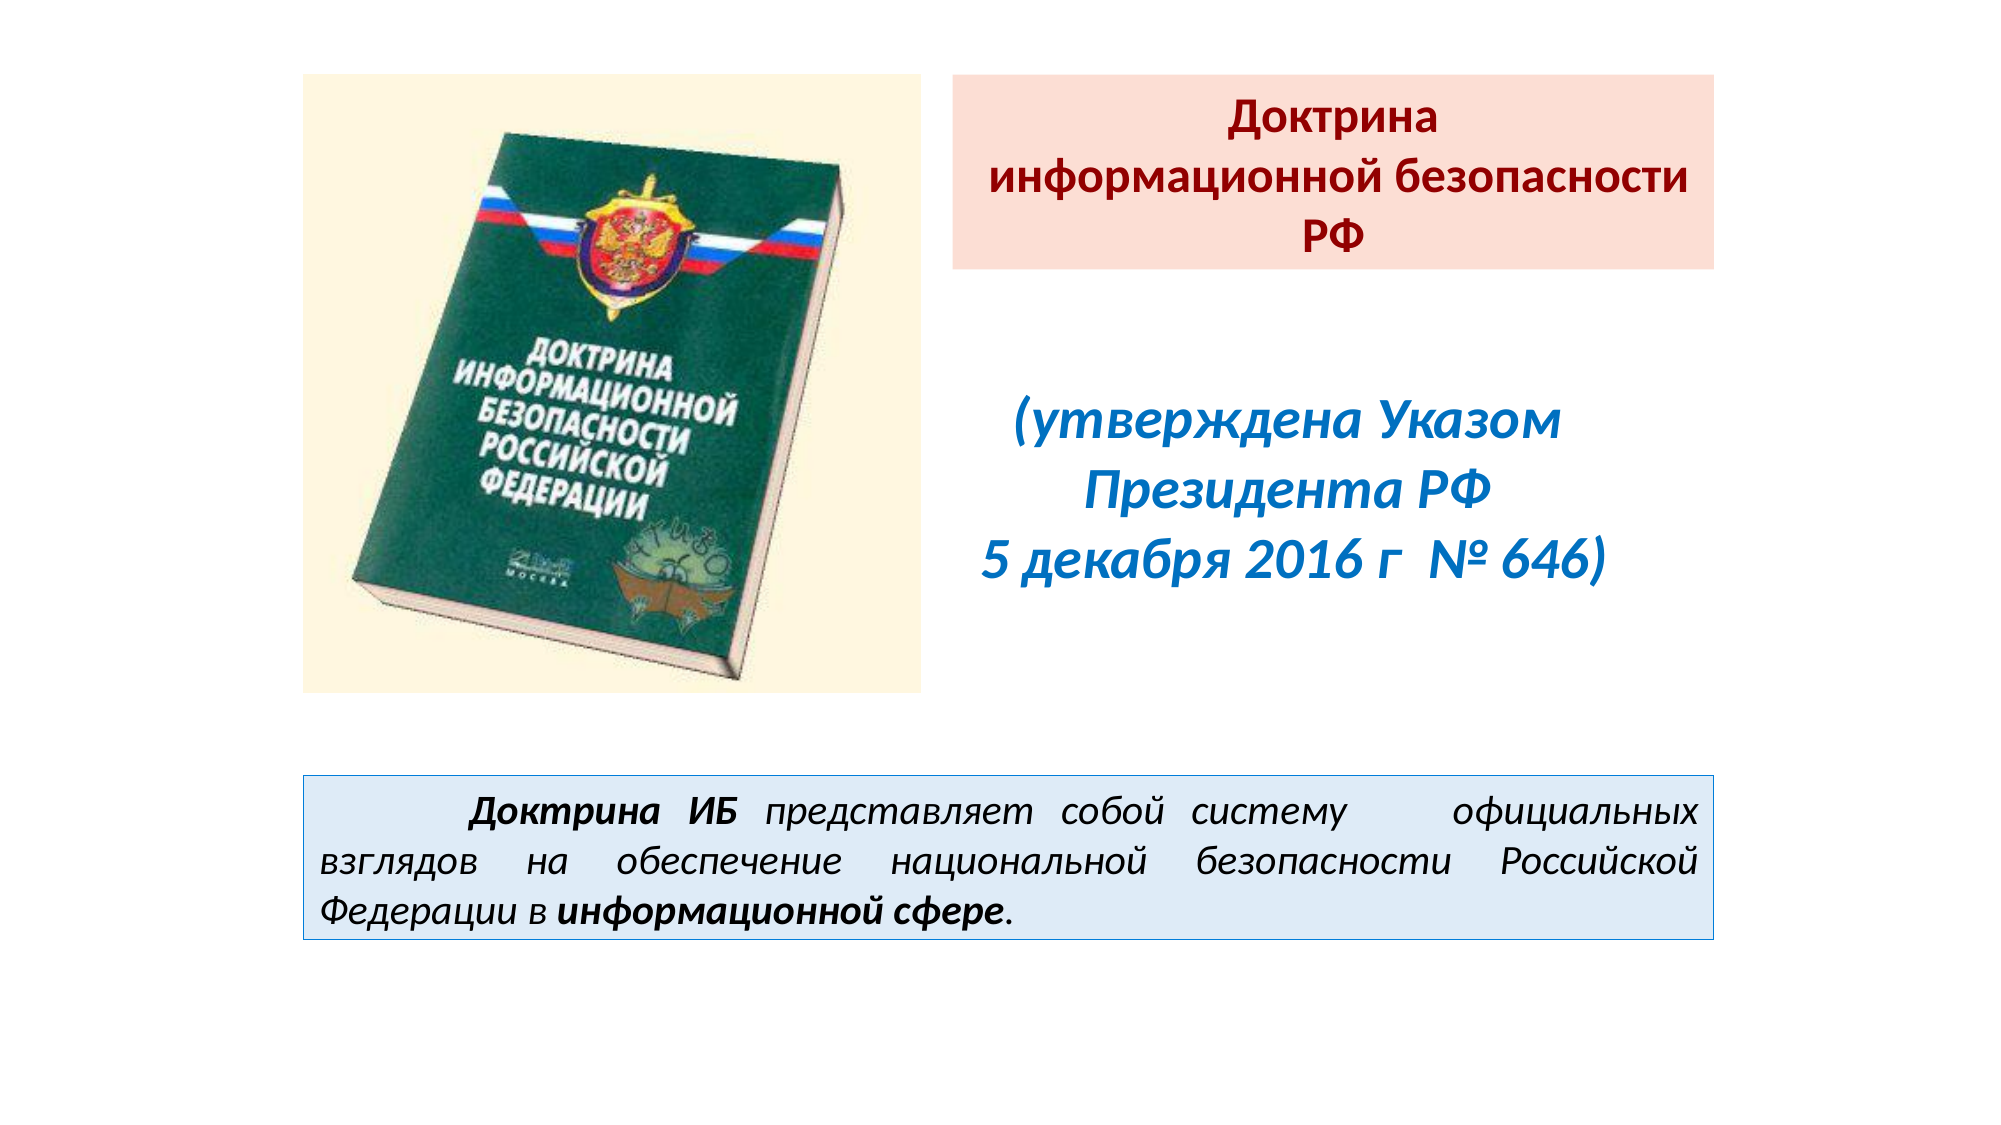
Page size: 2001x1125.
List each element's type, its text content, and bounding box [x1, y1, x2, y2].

picture [303, 74, 921, 693]
text_box Доктрина ИБ представляет собой систему официальных взглядов на обеспечение национальной безопасности Российской Федерации в информационной сфере. [303, 775, 1714, 940]
text_box Доктрина информационной безопасности РФ [952, 74, 1714, 270]
text_box (утверждена Указом Президента РФ 5 декабря 2016 г № 646) [921, 302, 1690, 598]
